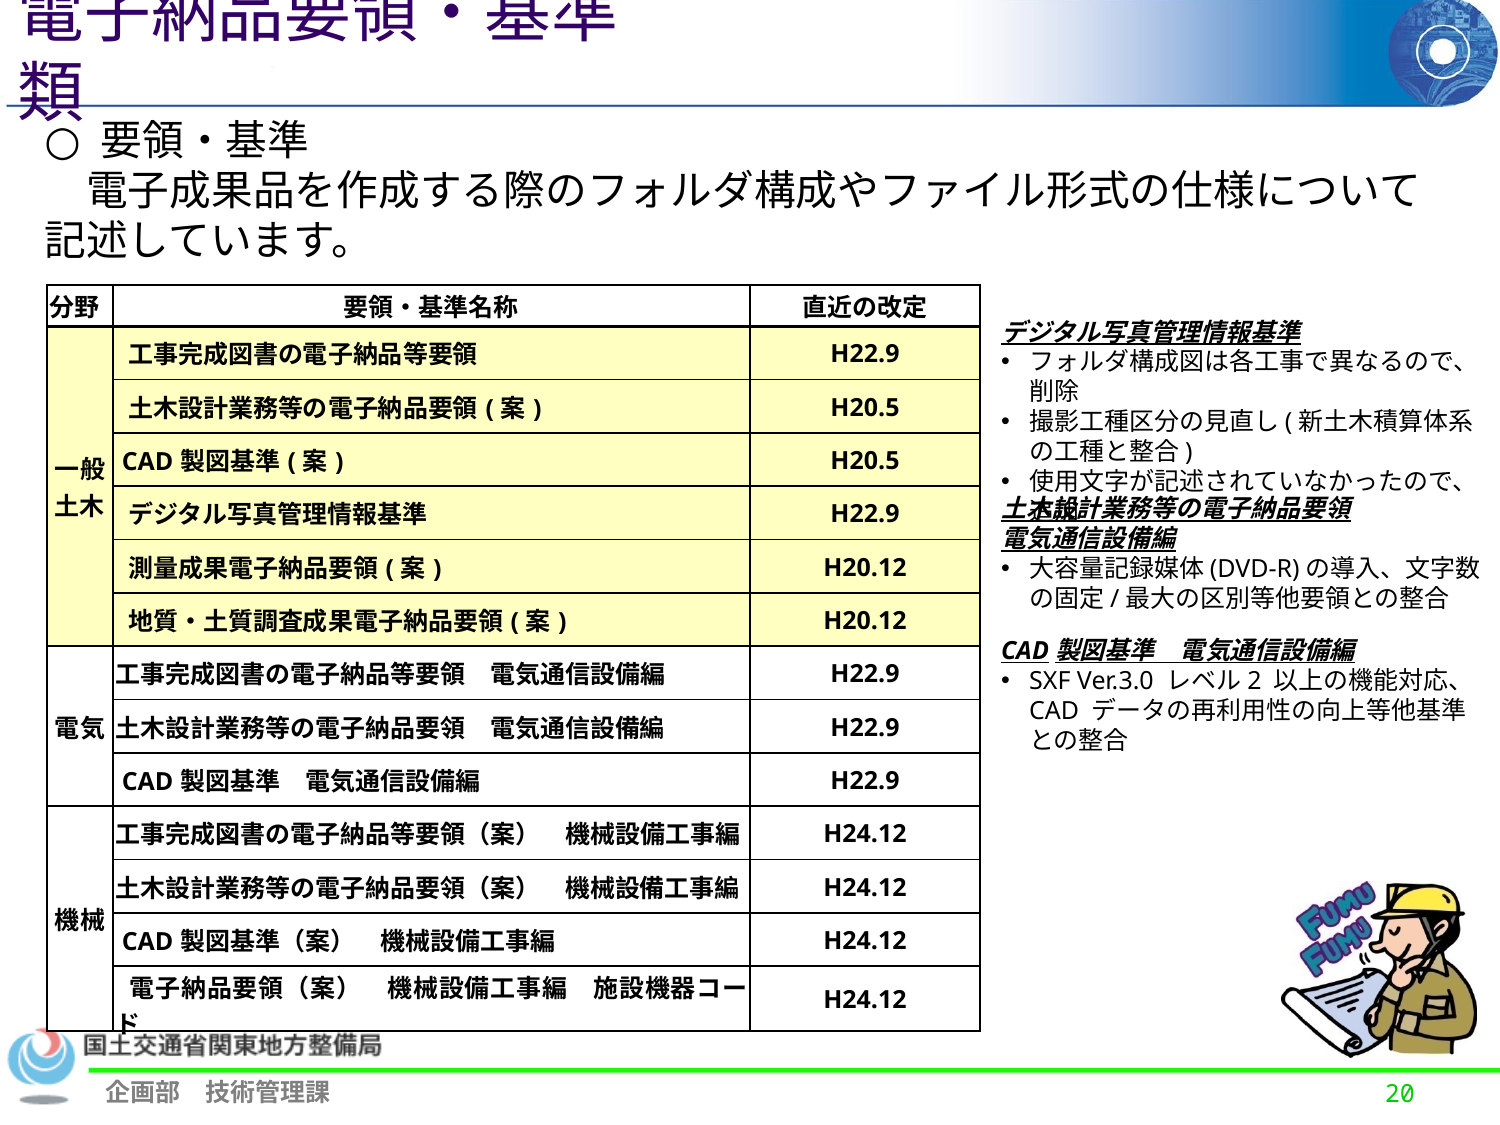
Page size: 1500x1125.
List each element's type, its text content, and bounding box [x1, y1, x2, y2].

table_cell CAD製図基準(案) [114, 434, 749, 485]
table_cell 電気 [48, 647, 112, 805]
picture [0, 1020, 383, 1125]
table_cell デジタル写真管理情報基準 [114, 487, 749, 539]
table_cell 土木設計業務等の電子納品要領(案) [114, 380, 749, 432]
table_cell 測量成果電子納品要領(案) [114, 540, 749, 592]
table_cell H20.5 [751, 380, 979, 432]
table_cell H22.9 [751, 487, 979, 539]
table_cell H22.9 [751, 647, 979, 699]
text_box CAD製図基準 電気通信設備編 SXF Ver.3.0 レベル2 以上の機能対応、CAD データの再利用性の向上等他基準との整合 [986, 627, 1500, 762]
table_cell H24.12 [751, 860, 979, 912]
table_header 要領・基準名称 [114, 286, 749, 325]
picture [0, 0, 1500, 110]
table_cell CAD製図基準 電気通信設備編 [114, 754, 749, 805]
table_cell H24.12 [751, 914, 979, 965]
table_cell CAD製図基準（案） 機械設備工事編 [114, 914, 749, 965]
table_header 直近の改定 [751, 286, 979, 325]
table_cell H22.9 [751, 328, 979, 379]
table_cell 工事完成図書の電子納品等要領（案） 機械設備工事編 [114, 807, 749, 859]
picture [1281, 881, 1477, 1059]
table_cell H24.12 [751, 807, 979, 859]
table_cell H22.9 [751, 754, 979, 805]
table_cell 電子納品要領（案） 機械設備工事編 施設機器コード [114, 967, 749, 1030]
table_cell H24.12 [751, 967, 979, 1030]
table_cell H20.12 [751, 594, 979, 645]
text_box 要領・基準 電子成果品を作成する際のフォルダ構成やファイル形式の仕様について記述しています。 [29, 106, 1447, 272]
text_box 土木設計業務等の電子納品要領 電気通信設備編 大容量記録媒体(DVD-R)の導入、文字数の固定/最大の区別等他要領との整合 [986, 485, 1500, 621]
table_cell 機械 [48, 807, 112, 1030]
table_cell 工事完成図書の電子納品等要領 [114, 328, 749, 379]
table_cell H20.5 [751, 434, 979, 485]
table_cell 工事完成図書の電子納品等要領 電気通信設備編 [114, 647, 749, 699]
text_box デジタル写真管理情報基準 フォルダ構成図は各工事で異なるので、削除 撮影工種区分の見直し(新土木積算体系の工種と整合) 使用文字が記述されていなかったので、追加 [986, 308, 1500, 485]
table_header 分野 [48, 286, 112, 325]
table_cell 土木設計業務等の電子納品要領 電気通信設備編 [114, 700, 749, 752]
table_cell H20.12 [751, 540, 979, 592]
title 電子納品要領・基準類 [17, 0, 659, 101]
table_cell H22.9 [751, 700, 979, 752]
table_cell 一般 土木 [48, 328, 112, 645]
table_cell 地質・土質調査成果電子納品要領(案) [114, 594, 749, 645]
table_cell 土木設計業務等の電子納品要領（案） 機械設備工事編 [114, 860, 749, 912]
